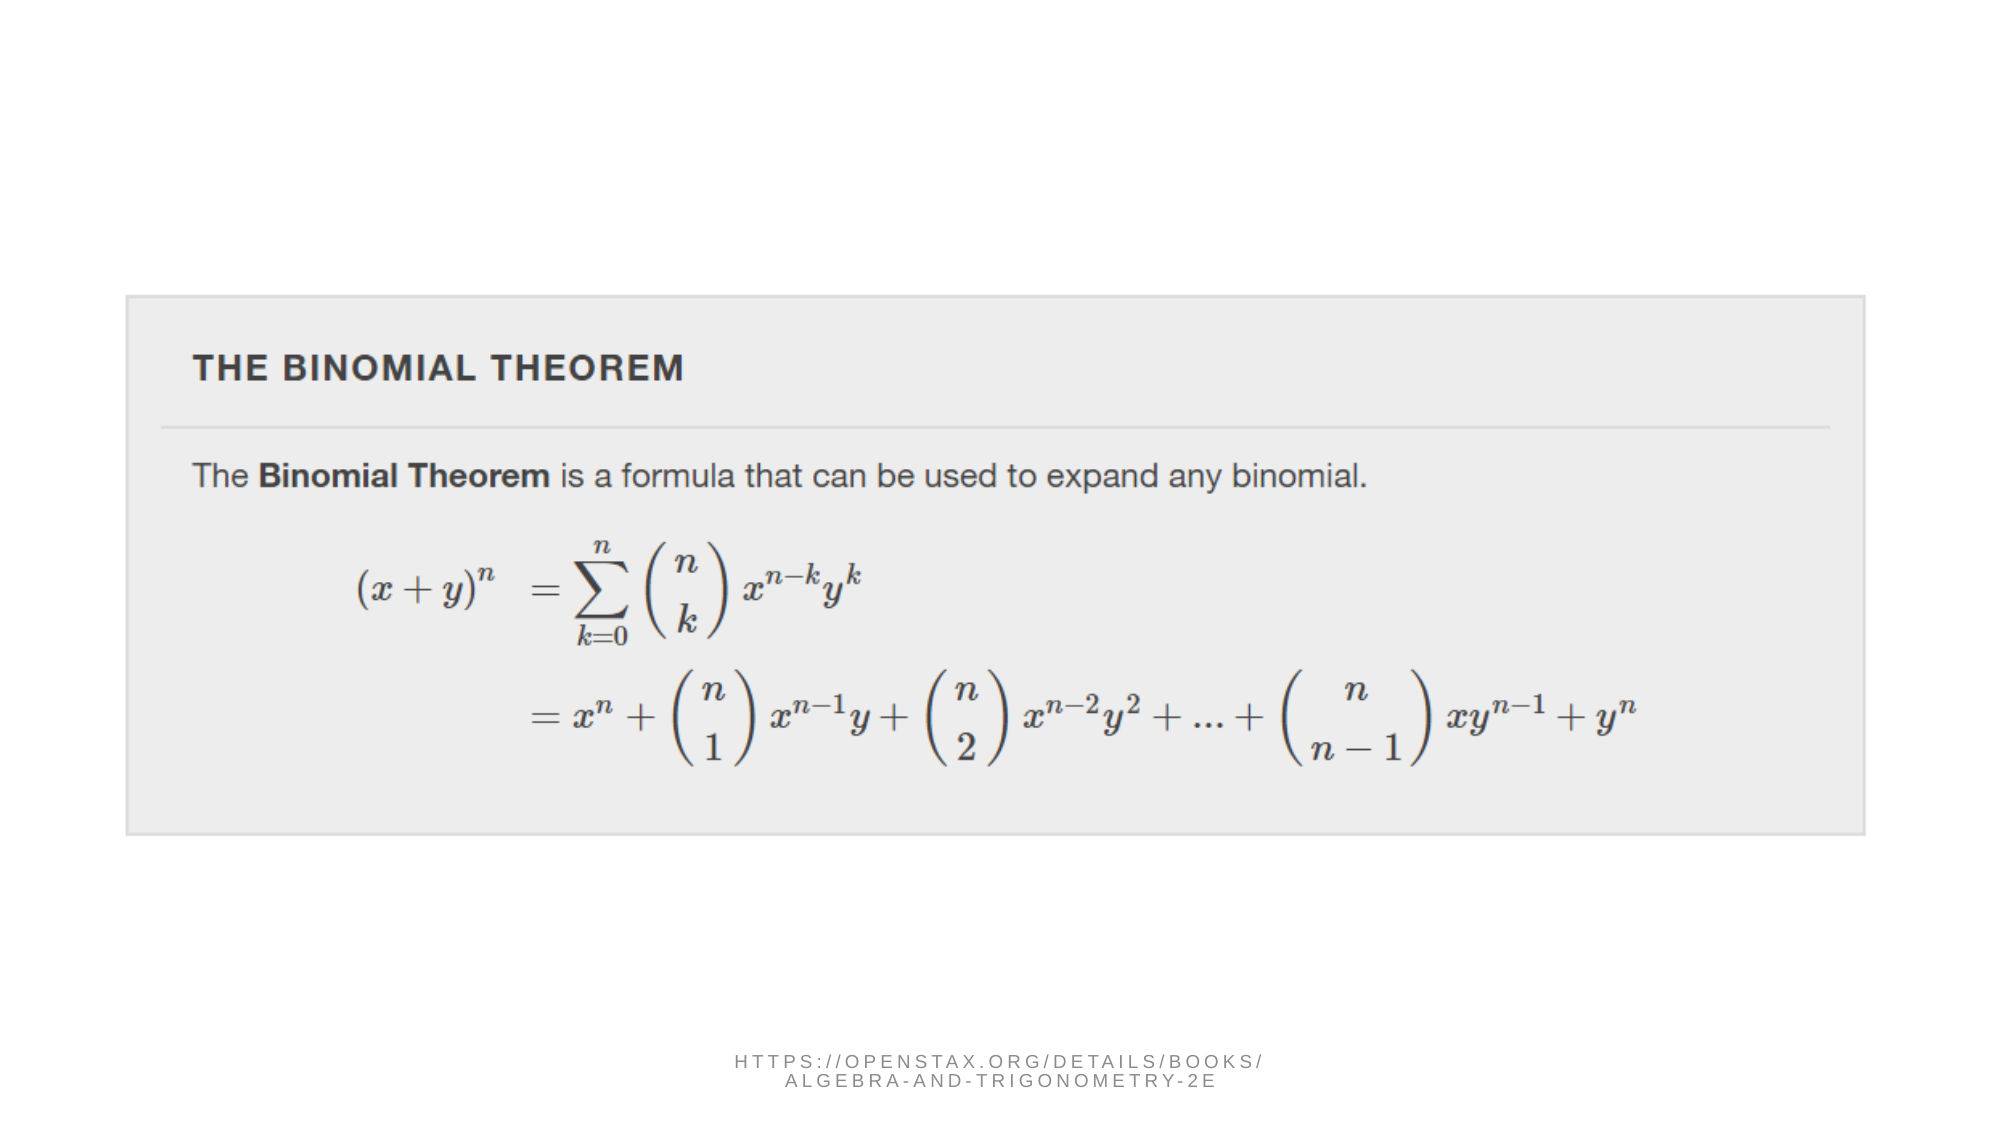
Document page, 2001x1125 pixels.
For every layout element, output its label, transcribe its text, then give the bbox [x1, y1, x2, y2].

footer https://openstax.org/details/books/algebra-and-trigonometry-2e [662, 1042, 1338, 1103]
picture [105, 271, 1895, 854]
